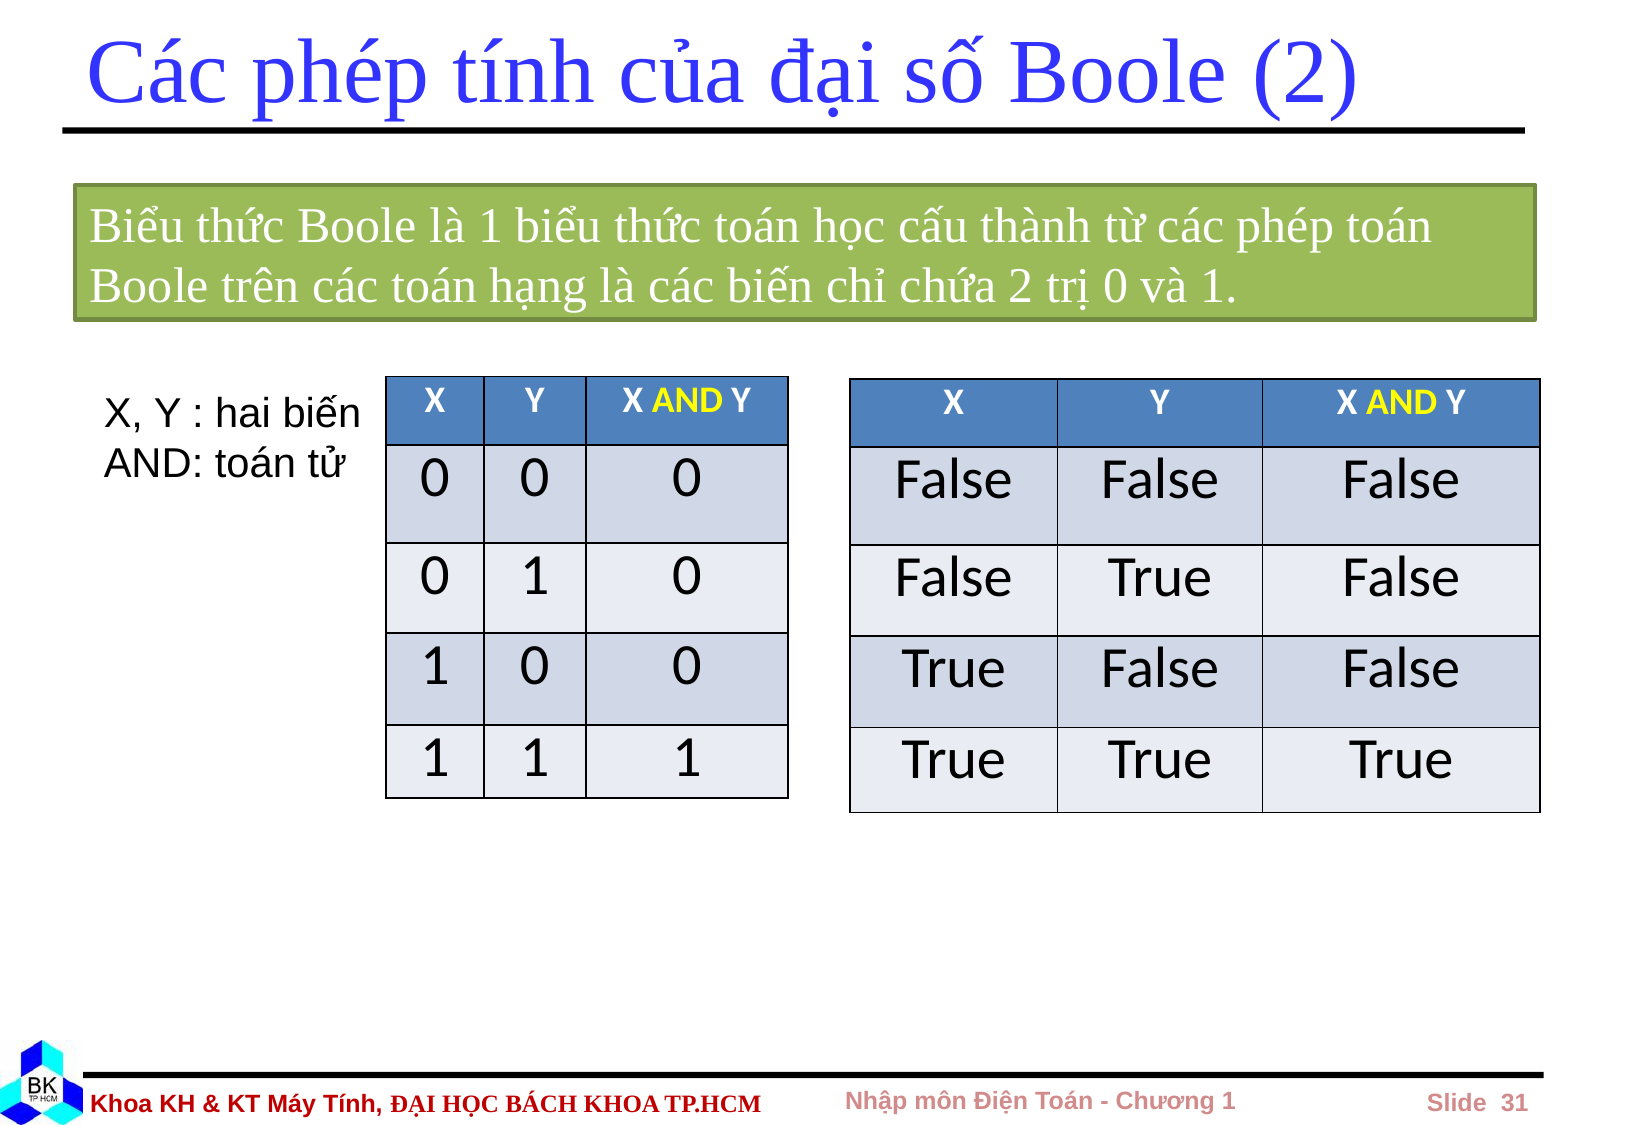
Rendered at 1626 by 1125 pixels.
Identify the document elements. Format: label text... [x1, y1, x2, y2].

table_cell 0 [587, 446, 787, 542]
table_cell 0 [387, 494, 483, 542]
table_cell 1 [387, 634, 483, 724]
table_cell 0 [587, 544, 787, 632]
table_cell 0 [587, 634, 787, 724]
footer Nhập môn Điện Toán - Chương 1 [783, 1074, 1298, 1125]
table_header X AND Y [587, 377, 787, 444]
table_cell 0 [485, 494, 585, 542]
table_cell False [1263, 637, 1539, 727]
table_cell 0 [387, 544, 483, 632]
table_cell 0 [485, 634, 585, 724]
table_cell 1 [387, 726, 483, 797]
table_cell True [1058, 546, 1262, 635]
title Các phép tính của đại số Boole (2) [70, 0, 1534, 132]
table_header X AND Y [1263, 380, 1539, 446]
text_box X, Y : hai biến AND: toán tử [88, 378, 608, 494]
table_cell 1 [587, 726, 787, 797]
table_cell False [851, 546, 1057, 635]
slide_number Slide 31 [1333, 1078, 1544, 1125]
table_cell True [1058, 728, 1262, 812]
text_box Biểu thức Boole là 1 biểu thức toán học cấu thành từ các phép toán Boole trên các toán hạng là các biến chỉ chứa 2 trị 0 và 1. [73, 183, 1537, 322]
table_cell True [851, 637, 1057, 727]
table_cell True [1263, 728, 1539, 812]
table_cell False [1058, 448, 1262, 544]
table_cell 1 [485, 726, 585, 797]
table_cell True [851, 728, 1057, 812]
table_header Y [1058, 380, 1262, 446]
table_cell False [1263, 546, 1539, 635]
table_header X [851, 380, 1057, 446]
table_cell 1 [485, 544, 585, 632]
picture [0, 1040, 83, 1125]
table_cell False [1058, 637, 1262, 727]
table_cell False [851, 448, 1057, 544]
table_cell False [1263, 448, 1539, 544]
